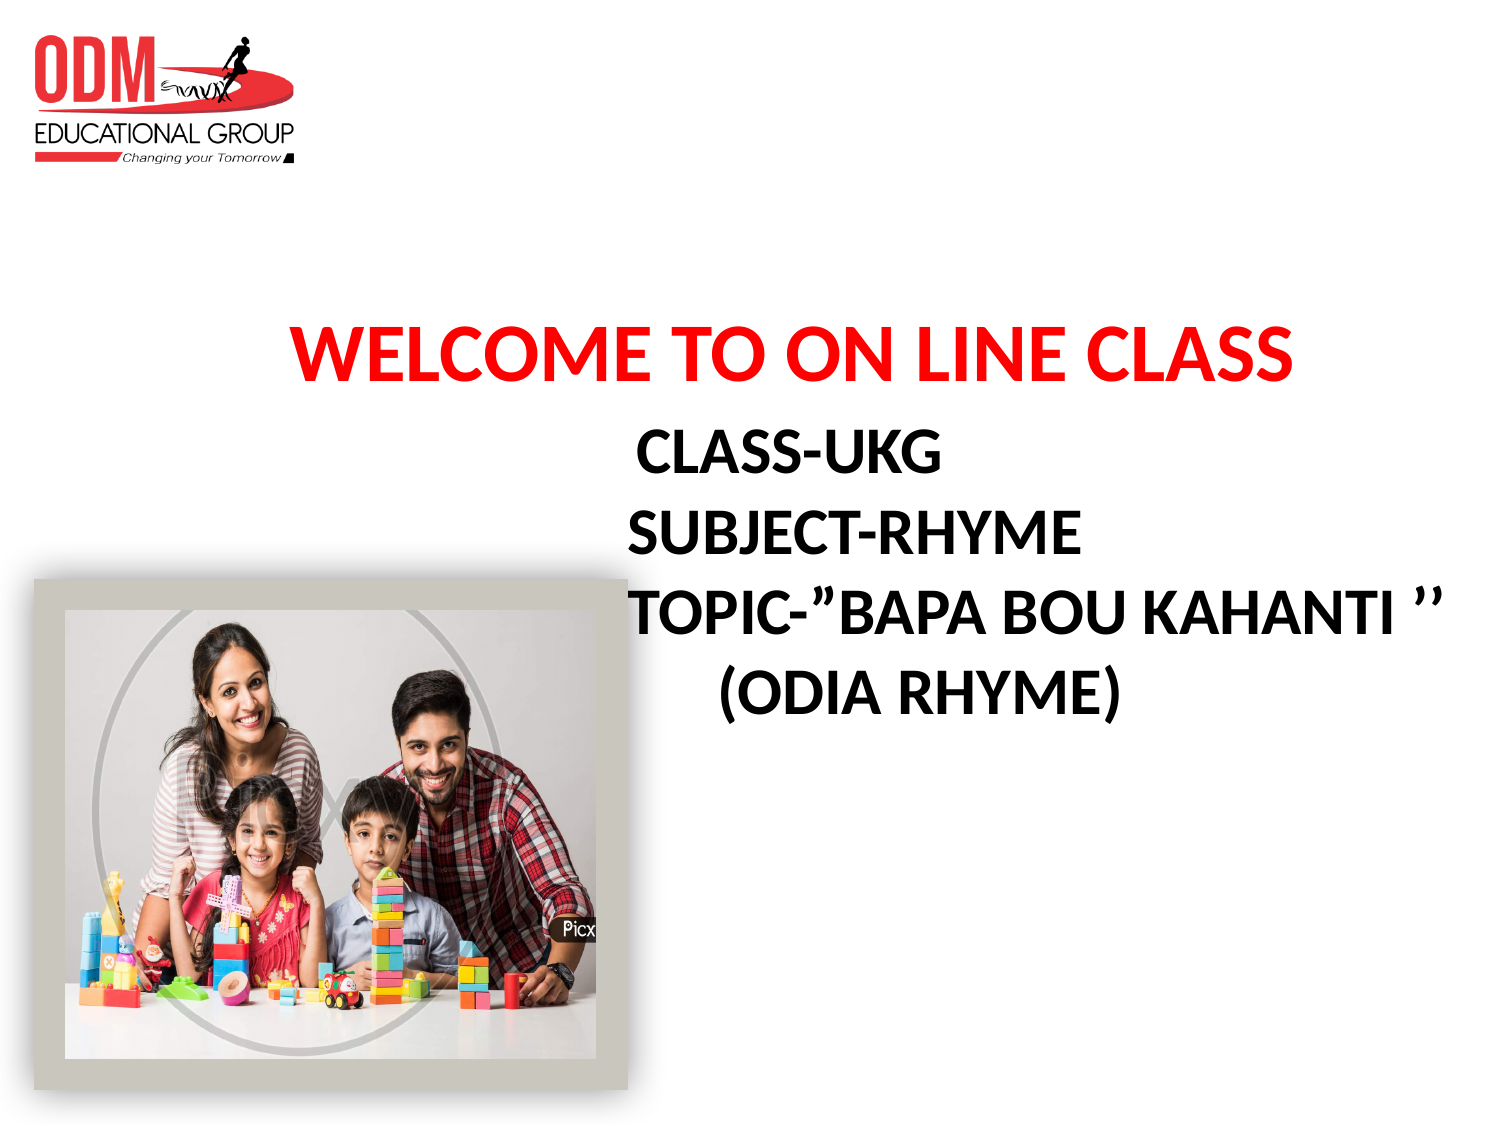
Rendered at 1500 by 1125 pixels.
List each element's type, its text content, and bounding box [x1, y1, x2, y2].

picture [64, 609, 597, 1060]
text_box WELCOME TO ON LINE CLASS CLASS-UKG SUBJECT-RHYME TOPIC-”BAPA BOU KAHANTI ’’ (ODIA RHYME) [162, 290, 1462, 736]
picture [34, 34, 295, 164]
